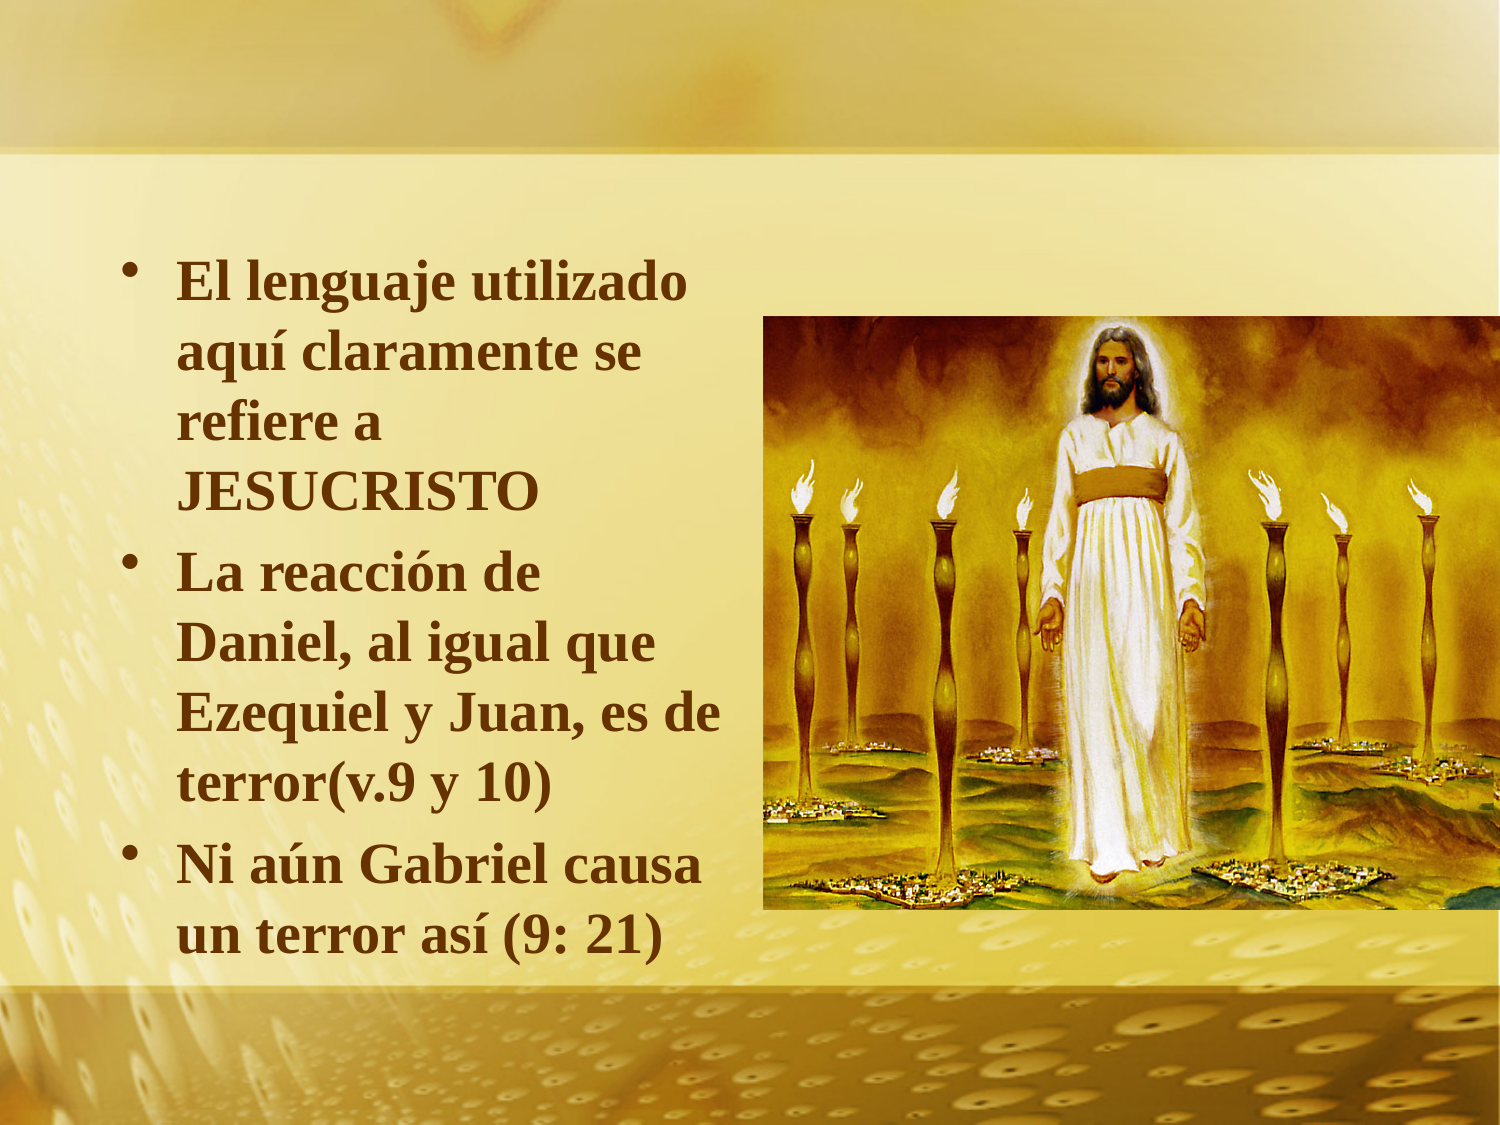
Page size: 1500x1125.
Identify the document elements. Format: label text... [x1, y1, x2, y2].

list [763, 316, 1500, 911]
list El lenguaje utilizado aquí claramente se refiere a JESUCRISTO La reacción de Daniel, al igual que Ezequiel y Juan, es de terror(v.9 y 10) Ni aún Gabriel causa un terror así (9: 21) [105, 234, 738, 963]
picture [0, 0, 1500, 1125]
